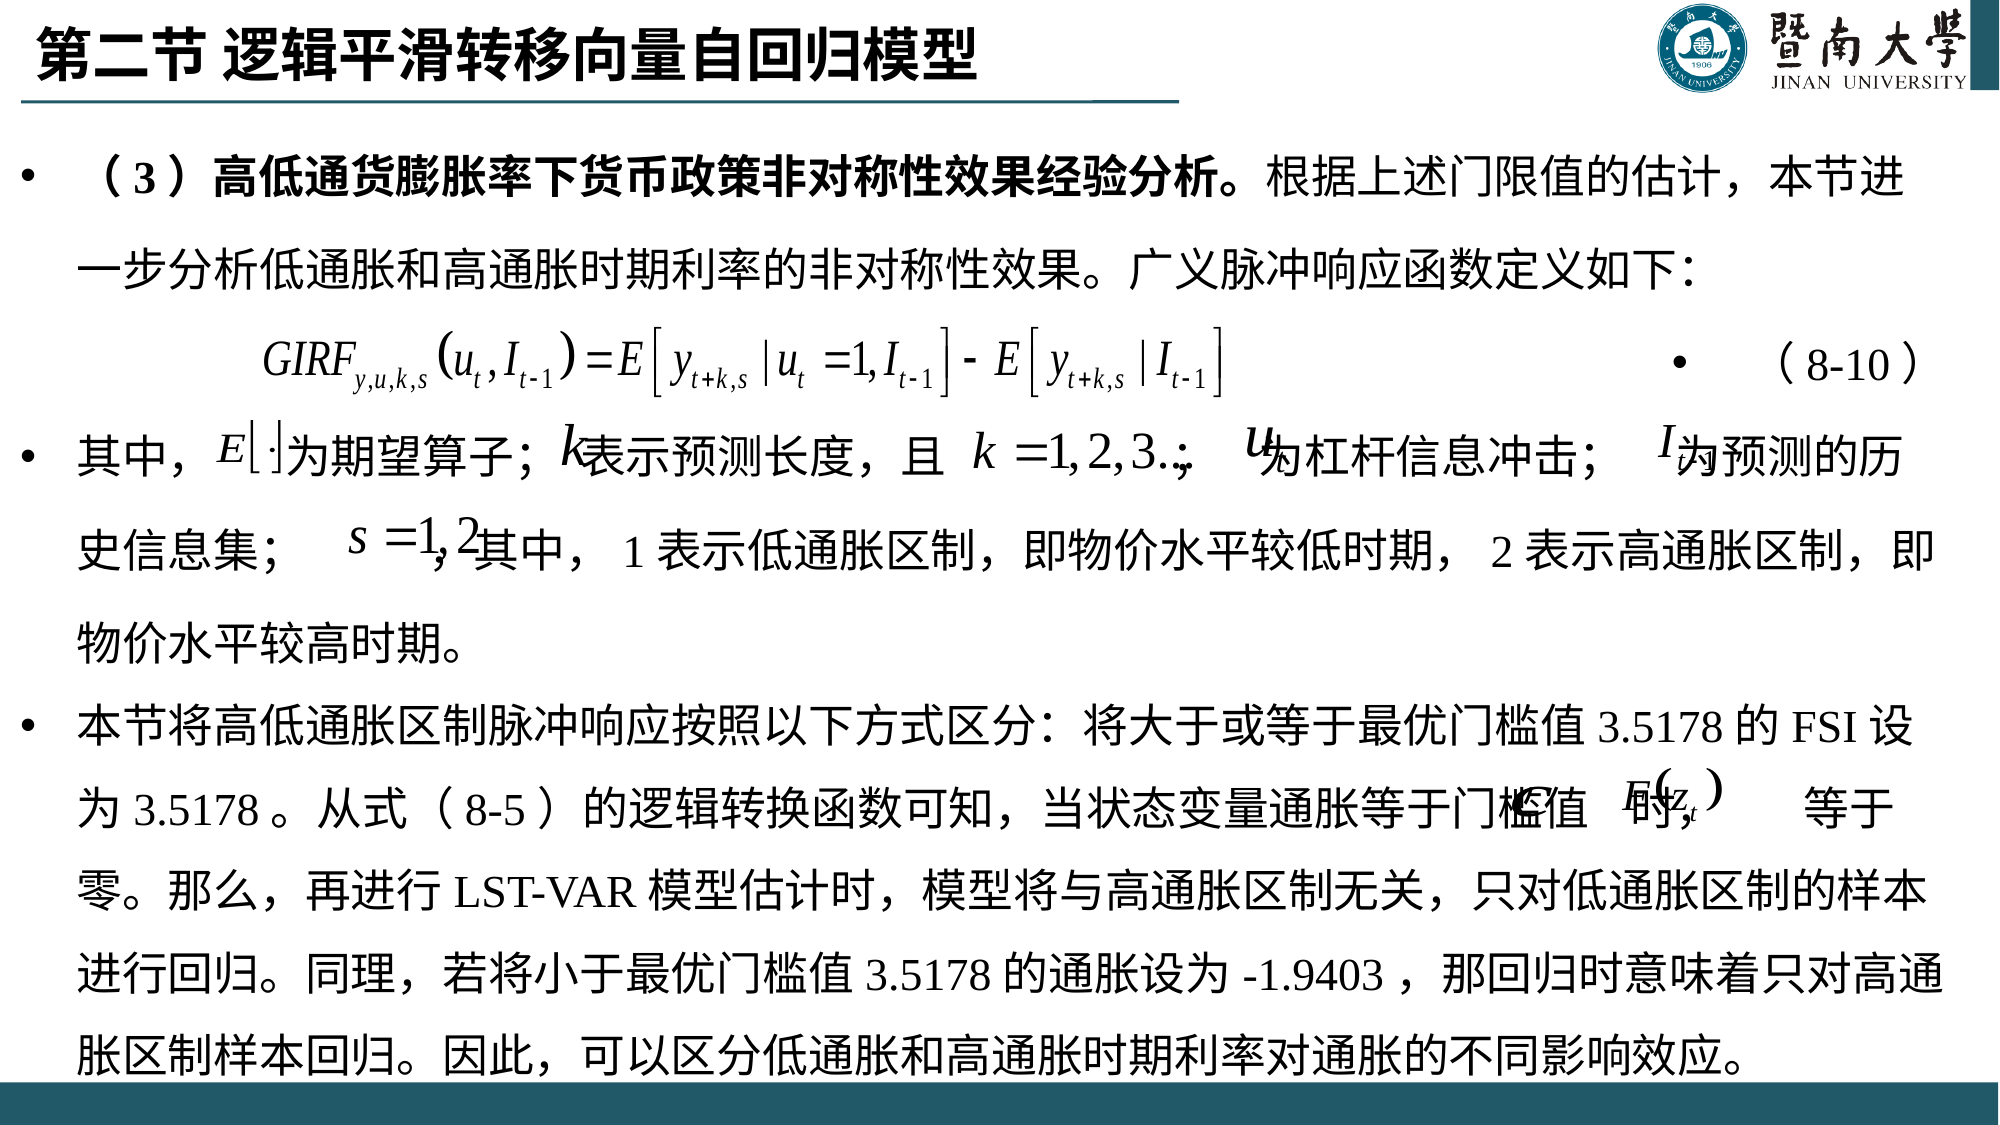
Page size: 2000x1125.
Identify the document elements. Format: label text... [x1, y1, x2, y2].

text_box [207, 420, 289, 481]
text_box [1613, 766, 1725, 833]
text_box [1495, 774, 1571, 833]
picture [1657, 3, 1967, 93]
picture [1237, 394, 1300, 488]
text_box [550, 410, 602, 481]
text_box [1648, 408, 1723, 483]
picture [963, 420, 1204, 491]
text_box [255, 314, 1238, 412]
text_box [337, 504, 491, 576]
title 第二节 逻辑平滑转移向量自回归模型 [19, 0, 1093, 101]
text_box （3）高低通货膨胀率下货币政策非对称性效果经验分析。根据上述门限值的估计，本节进一步分析低通胀和高通胀时期利率的非对称性效果。广义脉冲响应函数定义如下： （8-10） 其中， 为期望算子； 表示预测长度，且 ； 为杠杆信息冲击； 为预测的历史信息集； ，其中，1表示低通胀区制，即物价水平较低时期，2表示高通胀区制，即物价水平较高时期。 本节将高低通胀区制脉冲响应按照以下方式区分：将大于或等于最优门槛值3.5178的FSI设为3.5178。从式（8-5）的逻辑转换函数可知，当状态变量通胀等于门槛值 时， 等于零。那么，再进行LST-VAR模型估计时，模型将与高通胀区制无关，只对低通胀区制的样本进行回归。同理，若将小于最优门槛值3.5178的通胀设为-1.9403，那回归时意味着只对高通胀区制样本回归。因此，可以区分低通胀和高通胀时期利率对通胀的不同影响效应。 [5, 101, 1962, 1077]
